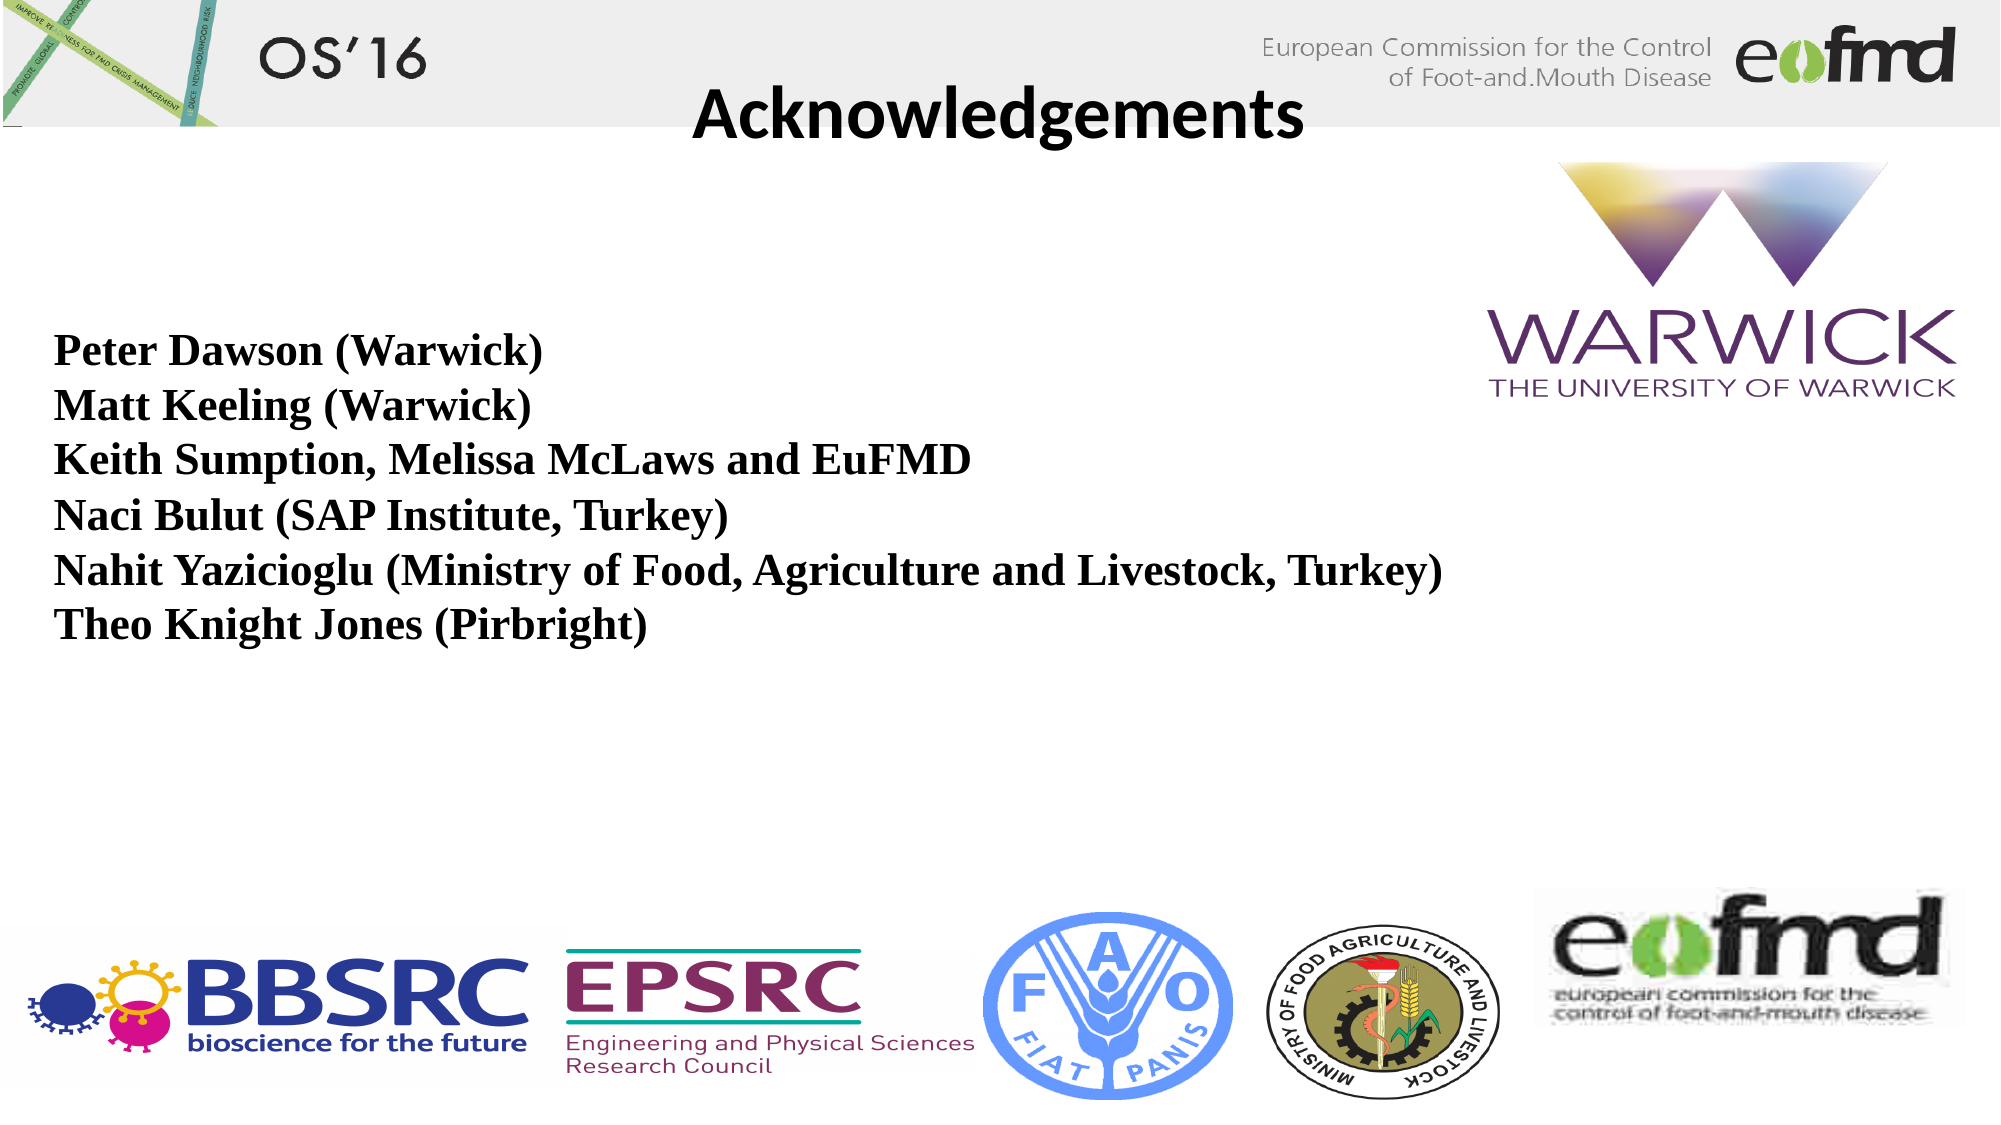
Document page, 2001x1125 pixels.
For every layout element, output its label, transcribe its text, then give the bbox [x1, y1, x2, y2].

picture [1486, 162, 1957, 397]
picture [983, 912, 1233, 1100]
picture [1266, 924, 1501, 1101]
title Acknowledgements [146, 16, 1852, 202]
picture [0, 924, 975, 1087]
picture [1533, 887, 1965, 1027]
picture [3, 0, 2000, 127]
text_box Peter Dawson (Warwick) Matt Keeling (Warwick) Keith Sumption, Melissa McLaws and EuFMD Naci Bulut (SAP Institute, Turkey) Nahit Yazicioglu (Ministry of Food, Agriculture and Livestock, Turkey) Theo Knight Jones (Pirbright) [40, 312, 1458, 656]
